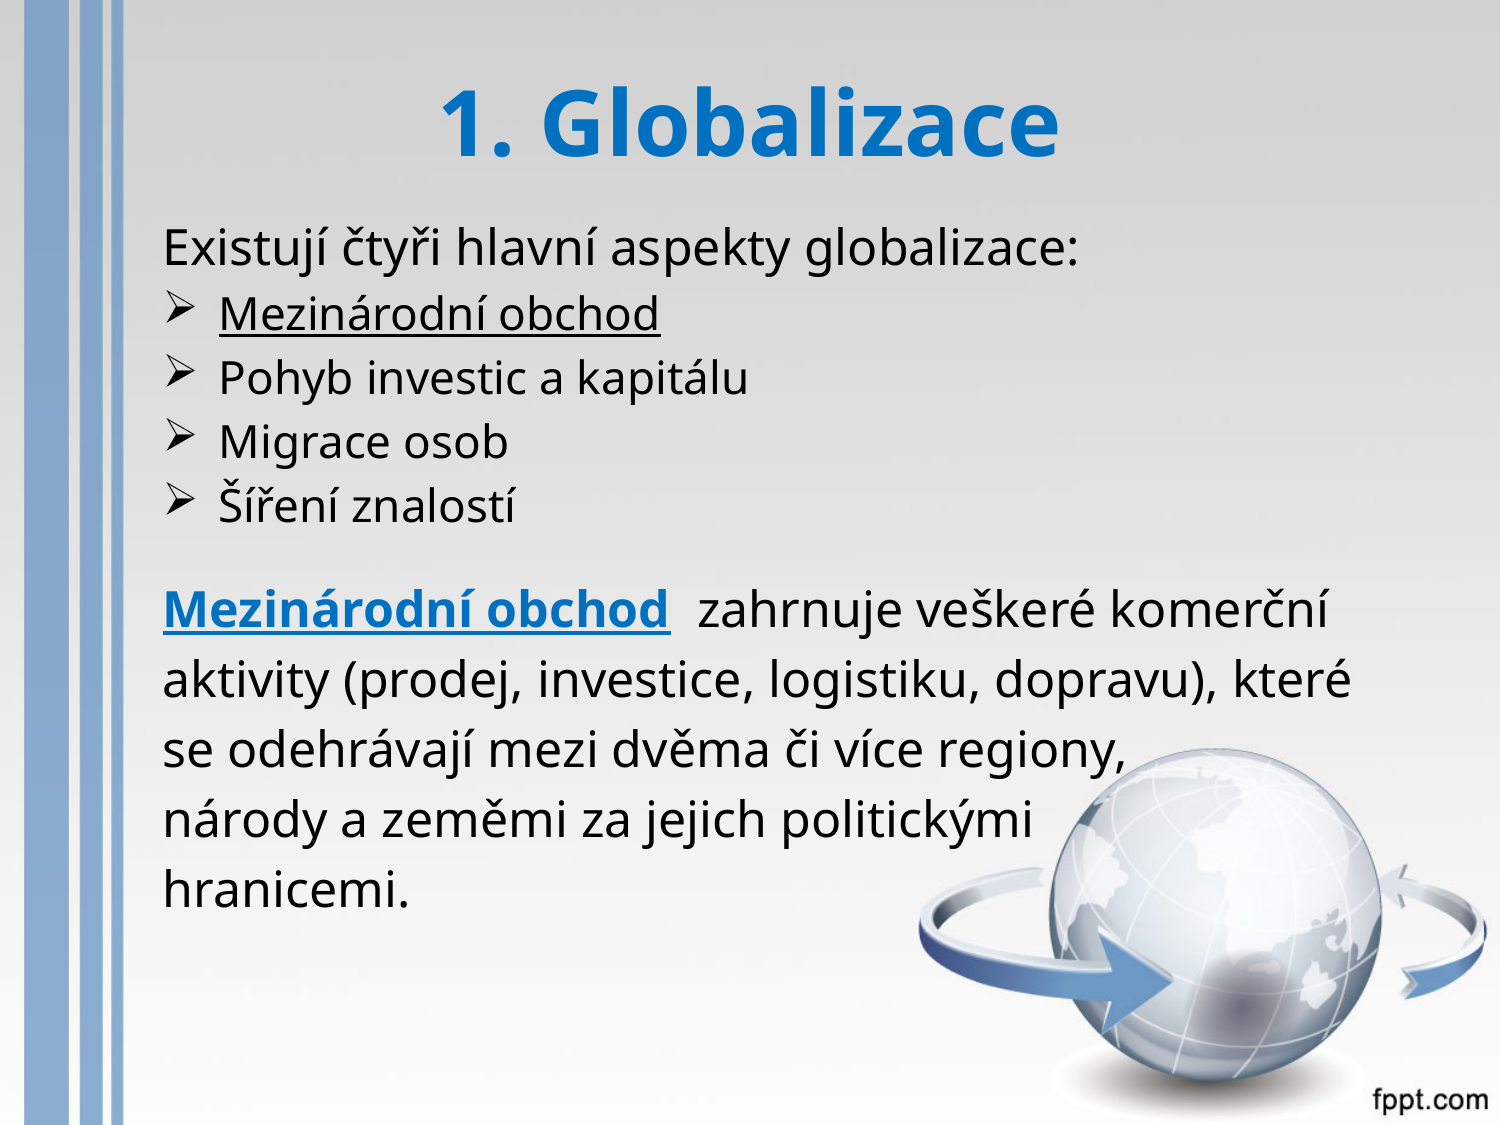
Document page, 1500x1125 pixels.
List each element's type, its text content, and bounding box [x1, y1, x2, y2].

picture [0, 0, 1500, 1125]
list Existují čtyři hlavní aspekty globalizace: Mezinárodní obchod Pohyb investic a kapitálu Migrace osob Šíření znalostí Mezinárodní obchod zahrnuje veškeré komerční aktivity (prodej, investice, logistiku, dopravu), které se odehrávají mezi dvěma či více regiony, národy a zeměmi za jejich politickými hranicemi. [147, 207, 1426, 1048]
title 1. Globalizace [74, 42, 1426, 197]
